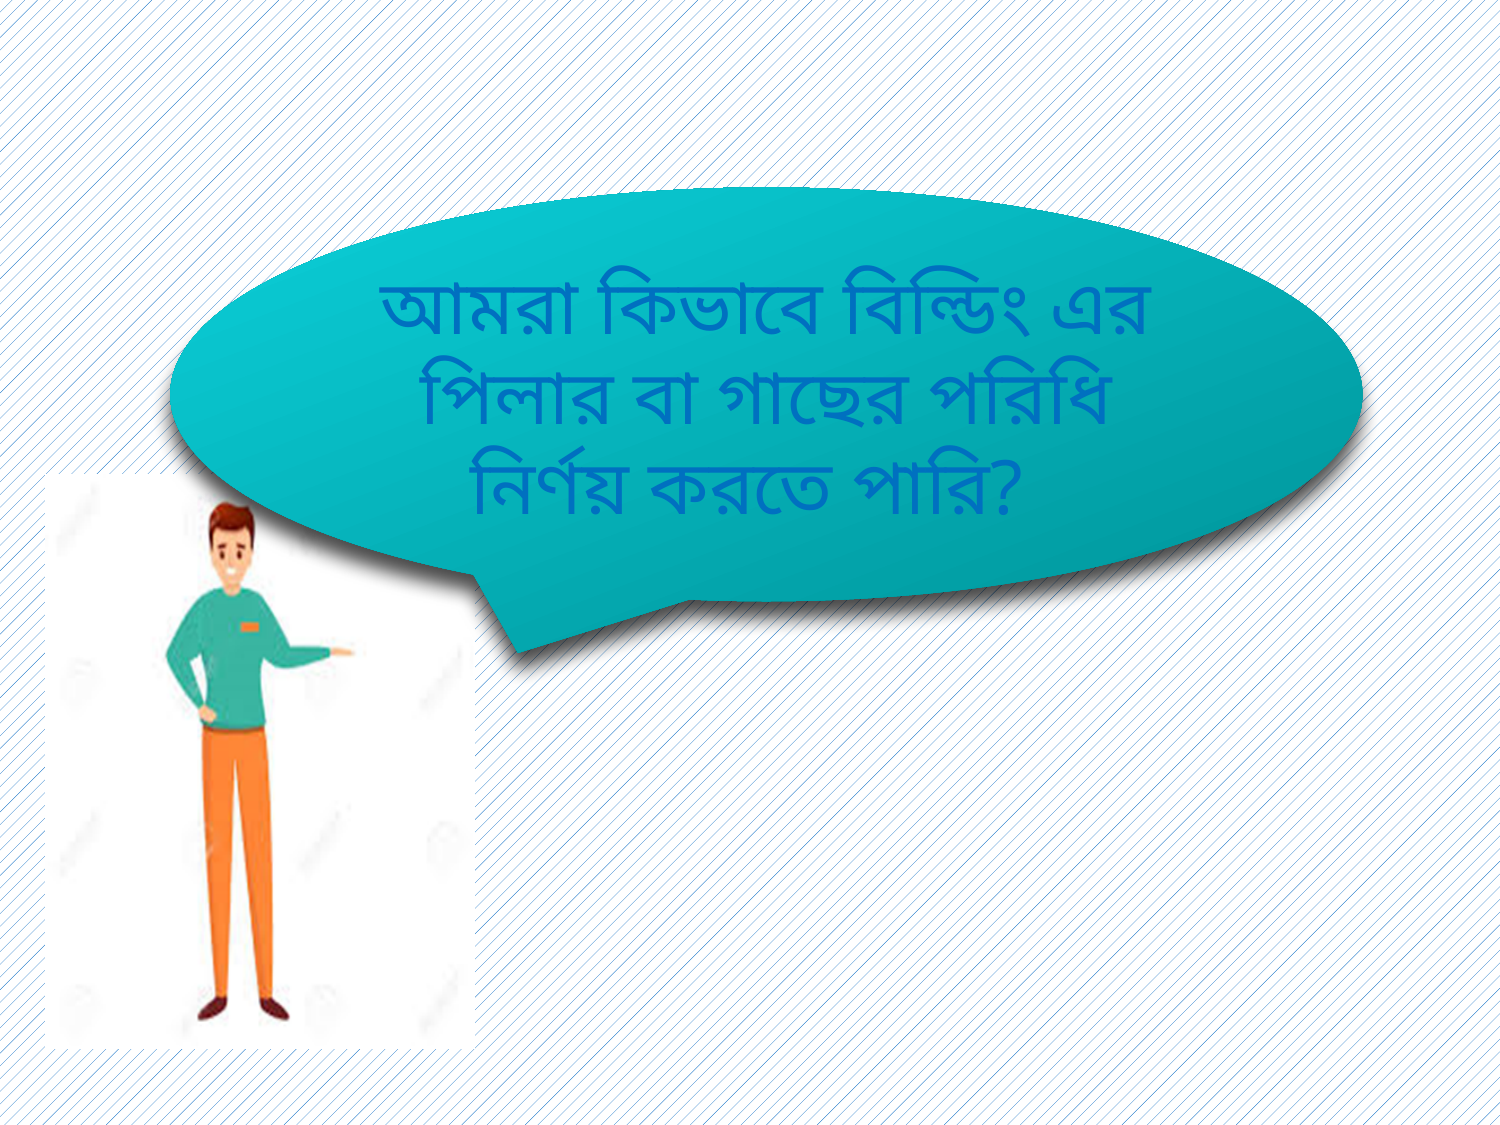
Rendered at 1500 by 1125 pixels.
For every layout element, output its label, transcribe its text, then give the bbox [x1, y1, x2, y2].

picture [45, 474, 476, 1050]
text_box আমরা কিভাবে বিল্ডিং এর পিলার বা গাছের পরিধি নির্ণয় করতে পারি? [170, 187, 1363, 653]
